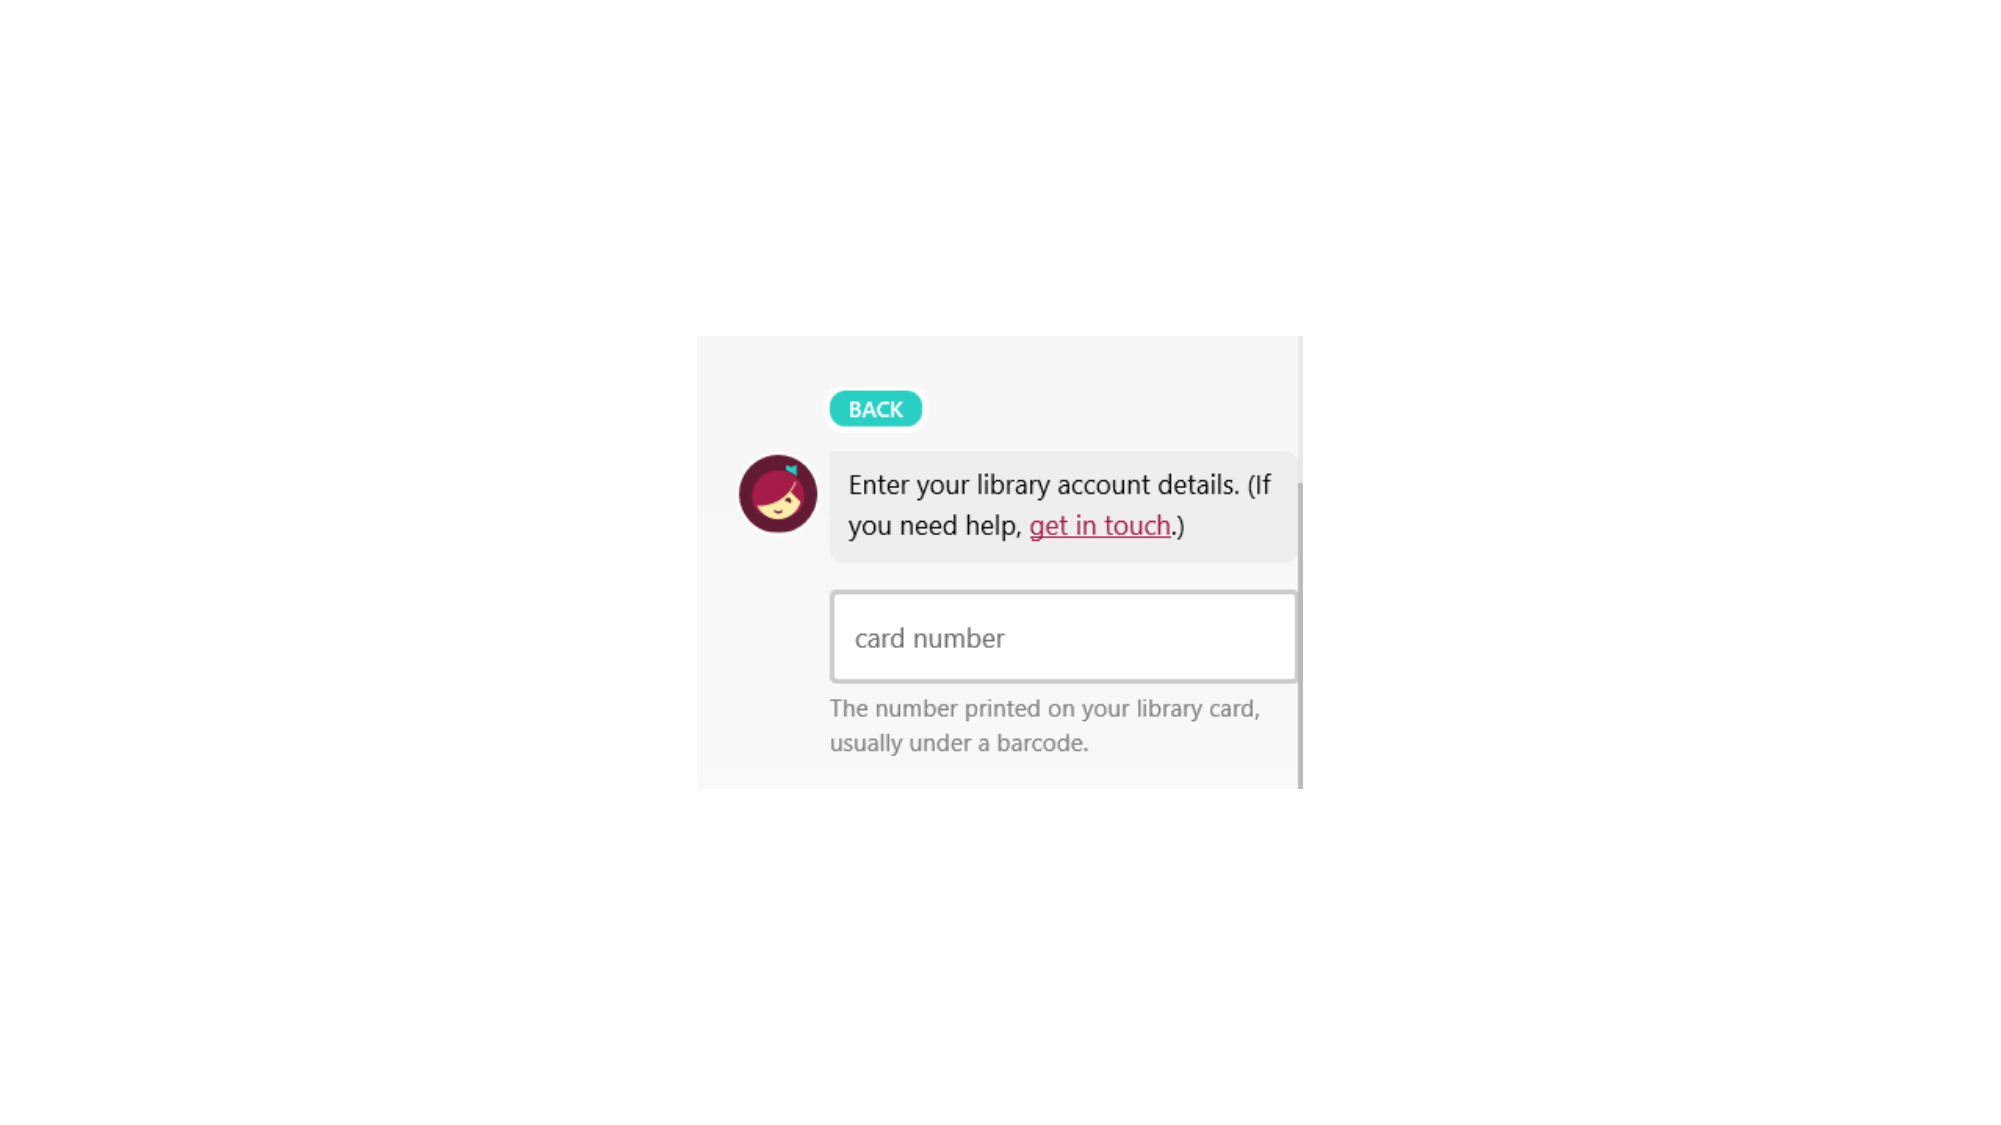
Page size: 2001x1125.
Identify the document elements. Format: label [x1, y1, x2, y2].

picture [697, 336, 1303, 789]
